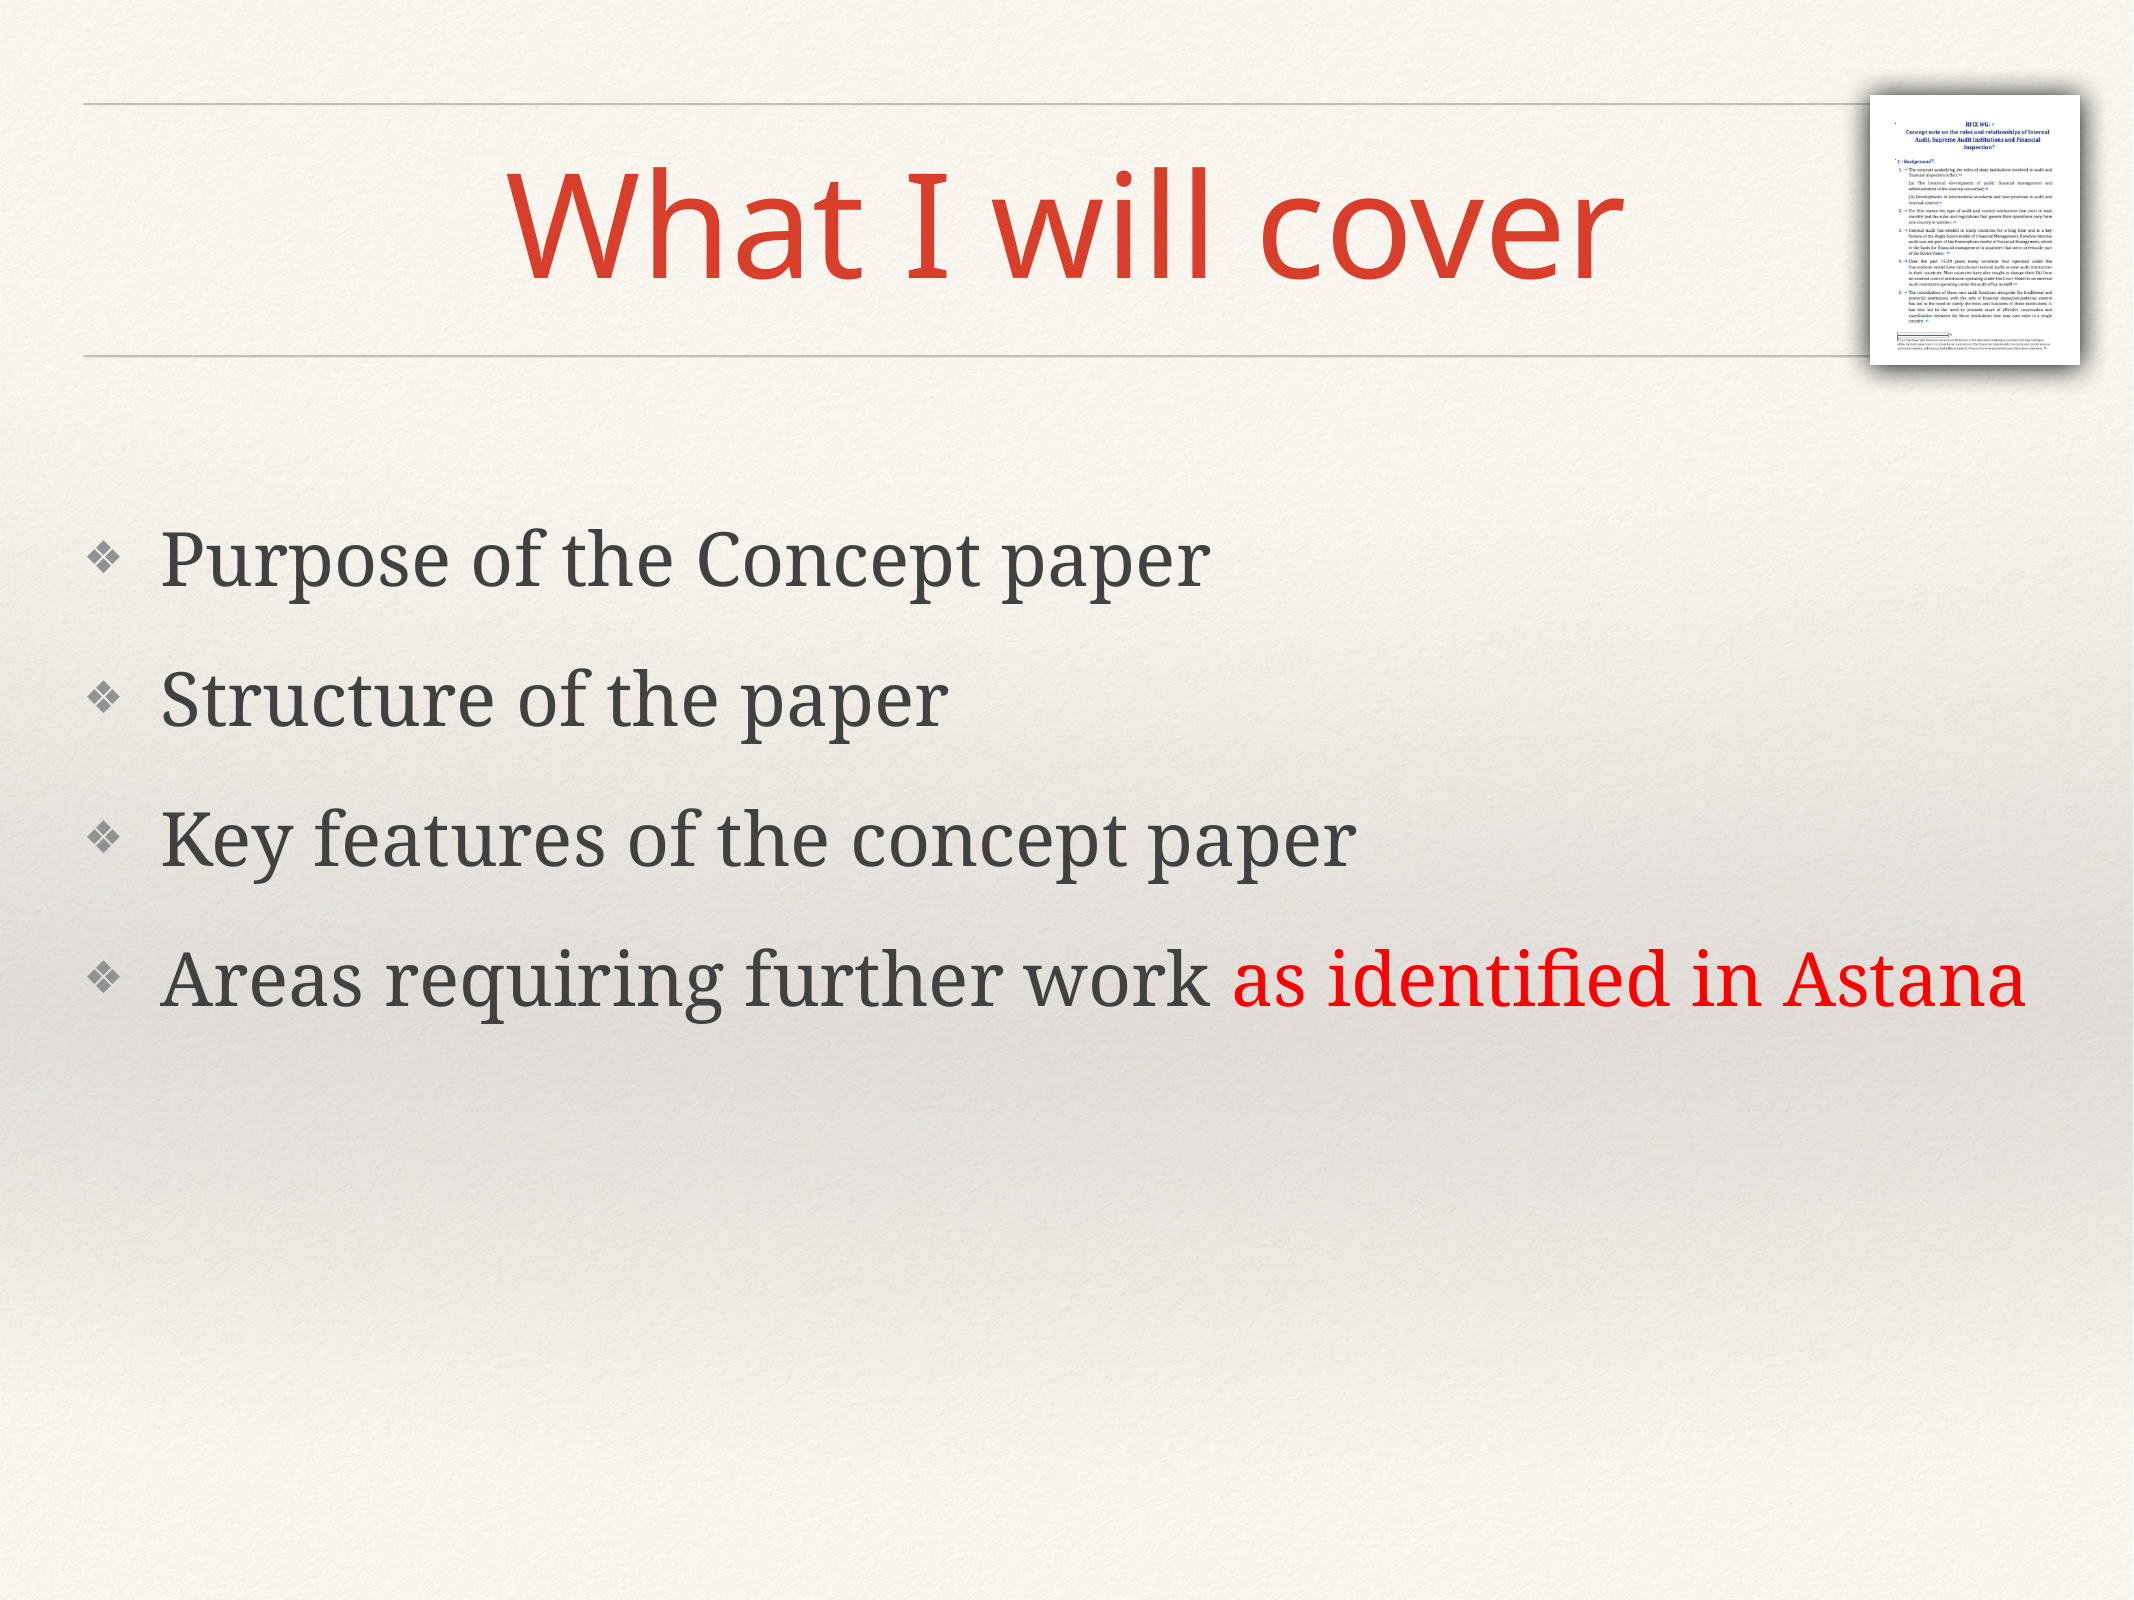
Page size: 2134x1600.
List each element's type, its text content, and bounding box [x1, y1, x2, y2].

picture [0, 0, 2134, 1600]
title What I will cover [82, 130, 2051, 332]
list Purpose of the Concept paper Structure of the paper Key features of the concept paper Areas requiring further work as identified in Astana [82, 430, 2051, 1102]
